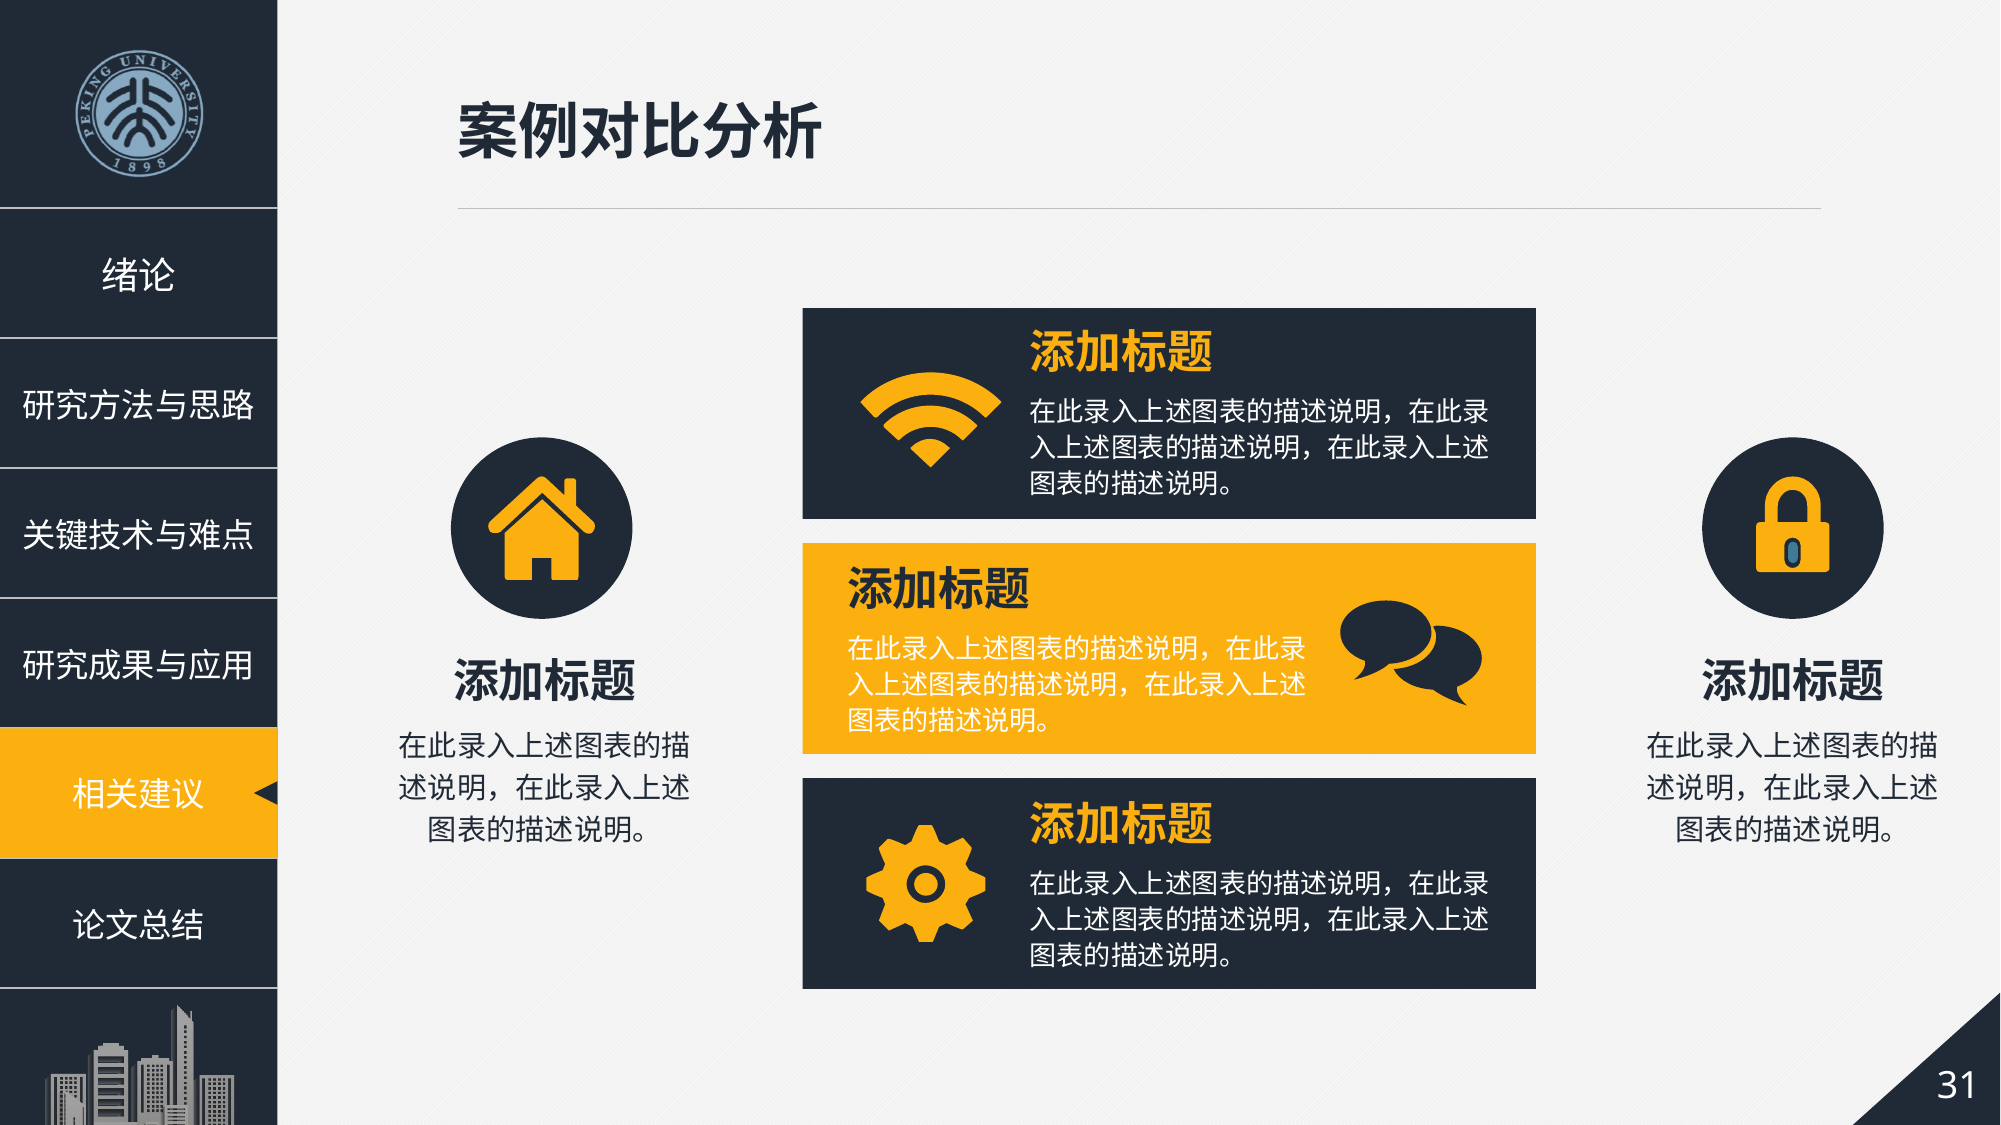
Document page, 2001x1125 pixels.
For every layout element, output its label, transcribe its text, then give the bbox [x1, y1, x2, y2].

text_box 添加标题 [417, 644, 673, 713]
text_box 添加标题 [832, 552, 1087, 621]
text_box [802, 777, 1537, 990]
text_box 在此录入上述图表的描述说明，在此录入上述图表的描述说明。 [1631, 713, 1955, 854]
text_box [1702, 437, 1884, 619]
text_box 添加标题 [1015, 787, 1270, 856]
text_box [1340, 600, 1482, 706]
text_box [860, 362, 1002, 468]
text_box 在此录入上述图表的描述说明，在此录入上述图表的描述说明。 [383, 713, 707, 854]
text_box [866, 825, 986, 942]
text_box 添加标题 [1665, 644, 1921, 713]
text_box 在此录入上述图表的描述说明，在此录入上述图表的描述说明，在此录入上述图表的描述说明。 [1015, 856, 1519, 979]
text_box 在此录入上述图表的描述说明，在此录入上述图表的描述说明，在此录入上述图表的描述说明。 [1015, 384, 1519, 507]
text_box 案例对比分析 [442, 84, 839, 173]
text_box 在此录入上述图表的描述说明，在此录入上述图表的描述说明，在此录入上述图表的描述说明。 [832, 621, 1336, 744]
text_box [450, 437, 633, 619]
picture [16, 1004, 260, 1125]
text_box [802, 542, 1537, 755]
text_box [802, 307, 1537, 520]
text_box 添加标题 [1015, 315, 1270, 384]
